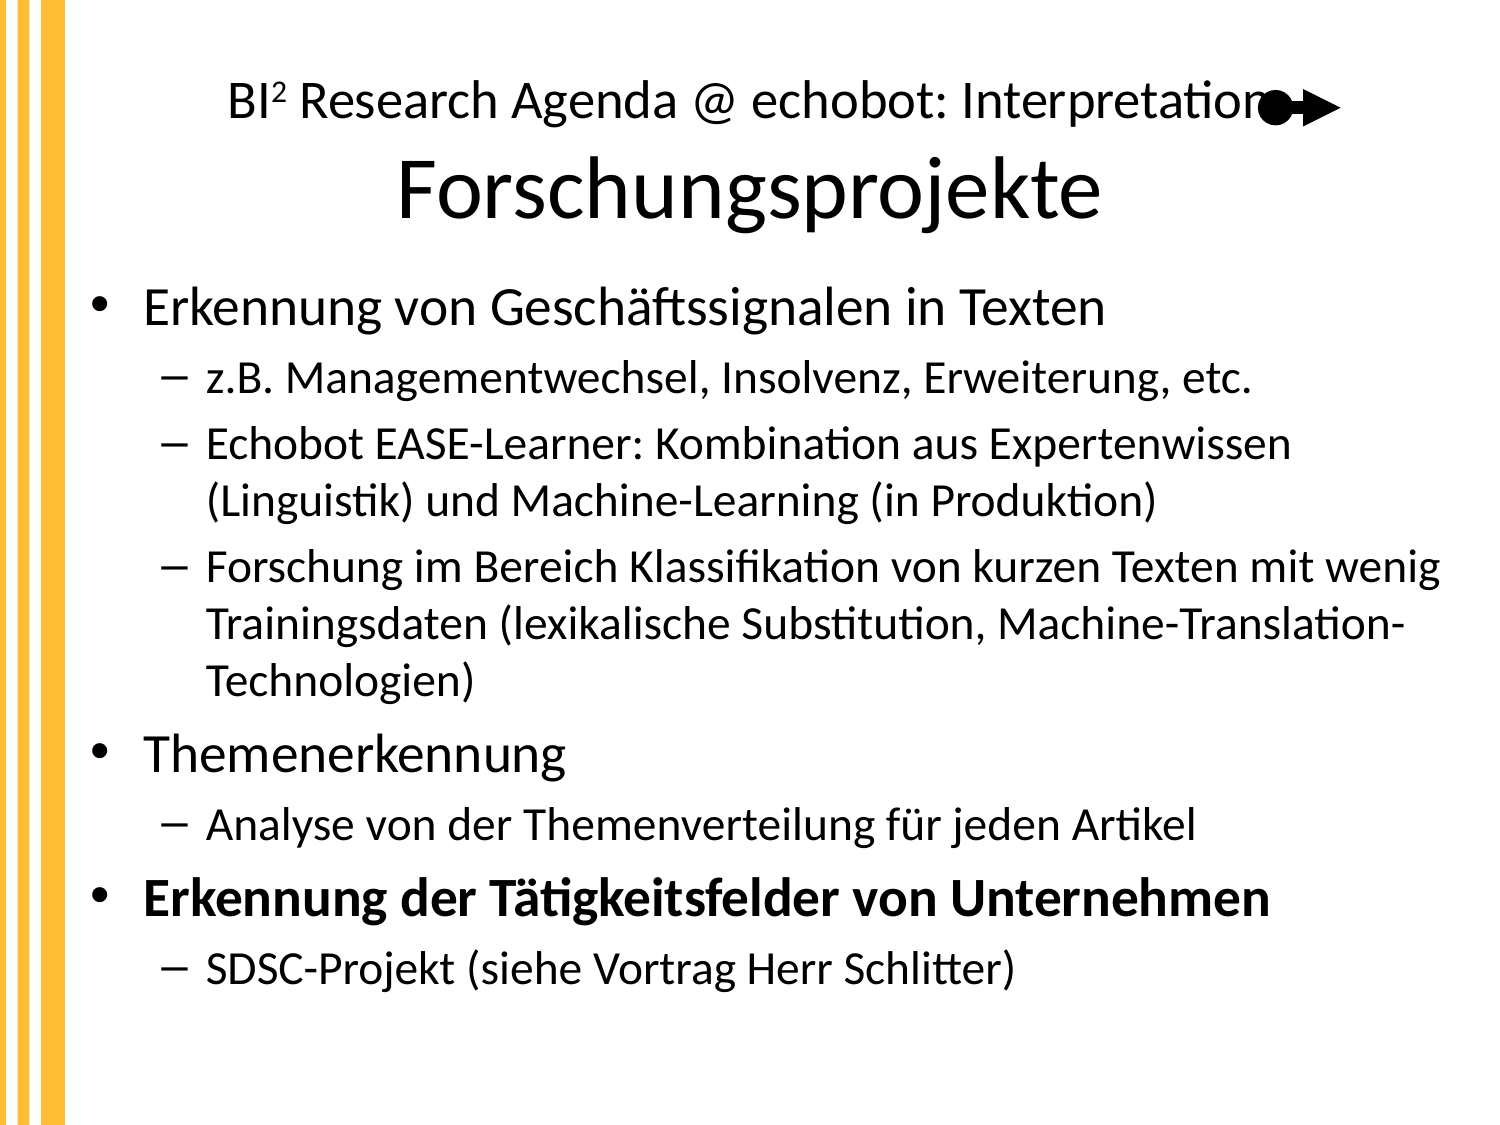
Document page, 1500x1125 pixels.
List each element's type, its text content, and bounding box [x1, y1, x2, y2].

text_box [1257, 89, 1341, 126]
title BI2 Research Agenda @ echobot: Interpretation Forschungsprojekte [75, 56, 1425, 244]
list Erkennung von Geschäftssignalen in Texten z.B. Managementwechsel, Insolvenz, Erweiterung, etc. Echobot EASE-Learner: Kombination aus Expertenwissen (Linguistik) und Machine-Learning (in Produktion) Forschung im Bereich Klassifikation von kurzen Texten mit wenig Trainingsdaten (lexikalische Substitution, Machine-Translation-Technologien) Themenerkennung Analyse von der Themenverteilung für jeden Artikel Erkennung der Tätigkeitsfelder von Unternehmen SDSC-Projekt (siehe Vortrag Herr Schlitter) [75, 262, 1471, 1005]
